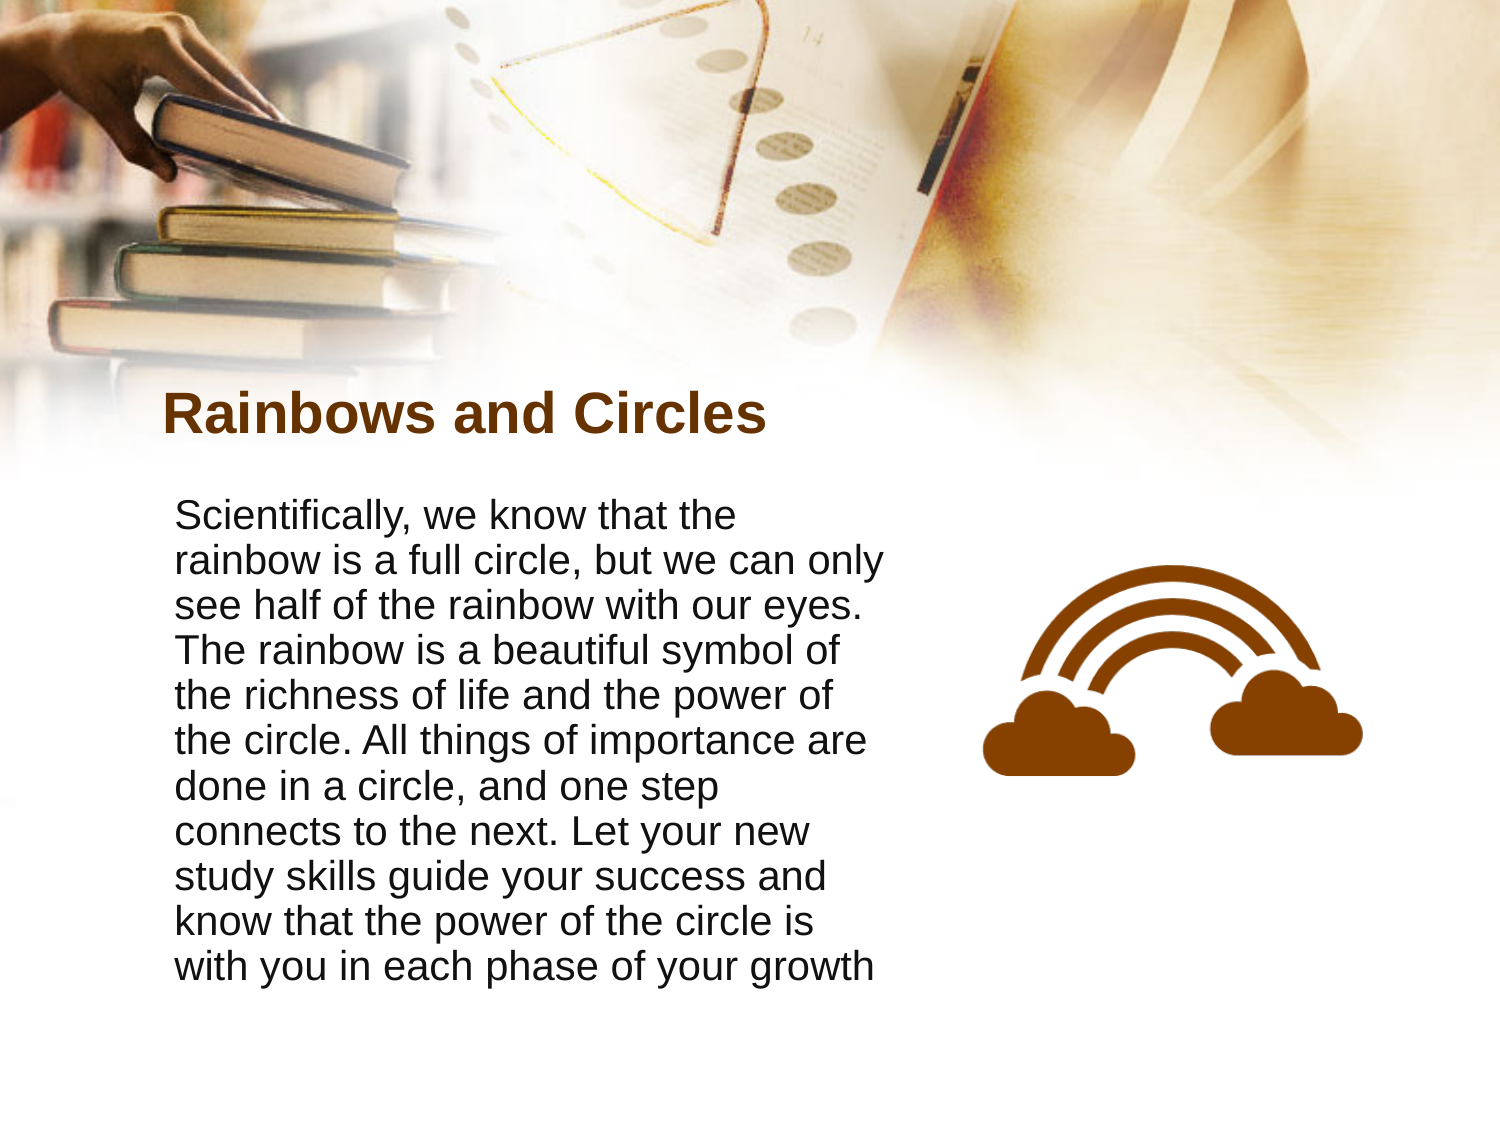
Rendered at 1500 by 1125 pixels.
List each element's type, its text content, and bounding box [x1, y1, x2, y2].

picture [0, 0, 1500, 1125]
list Scientifically, we know that the rainbow is a full circle, but we can only see half of the rainbow with our eyes. The rainbow is a beautiful symbol of the richness of life and the power of the circle. All things of importance are done in a circle, and one step connects to the next. Let your new study skills guide your success and know that the power of the circle is with you in each phase of your growth [159, 486, 904, 1053]
title Rainbows and Circles [147, 373, 1223, 457]
